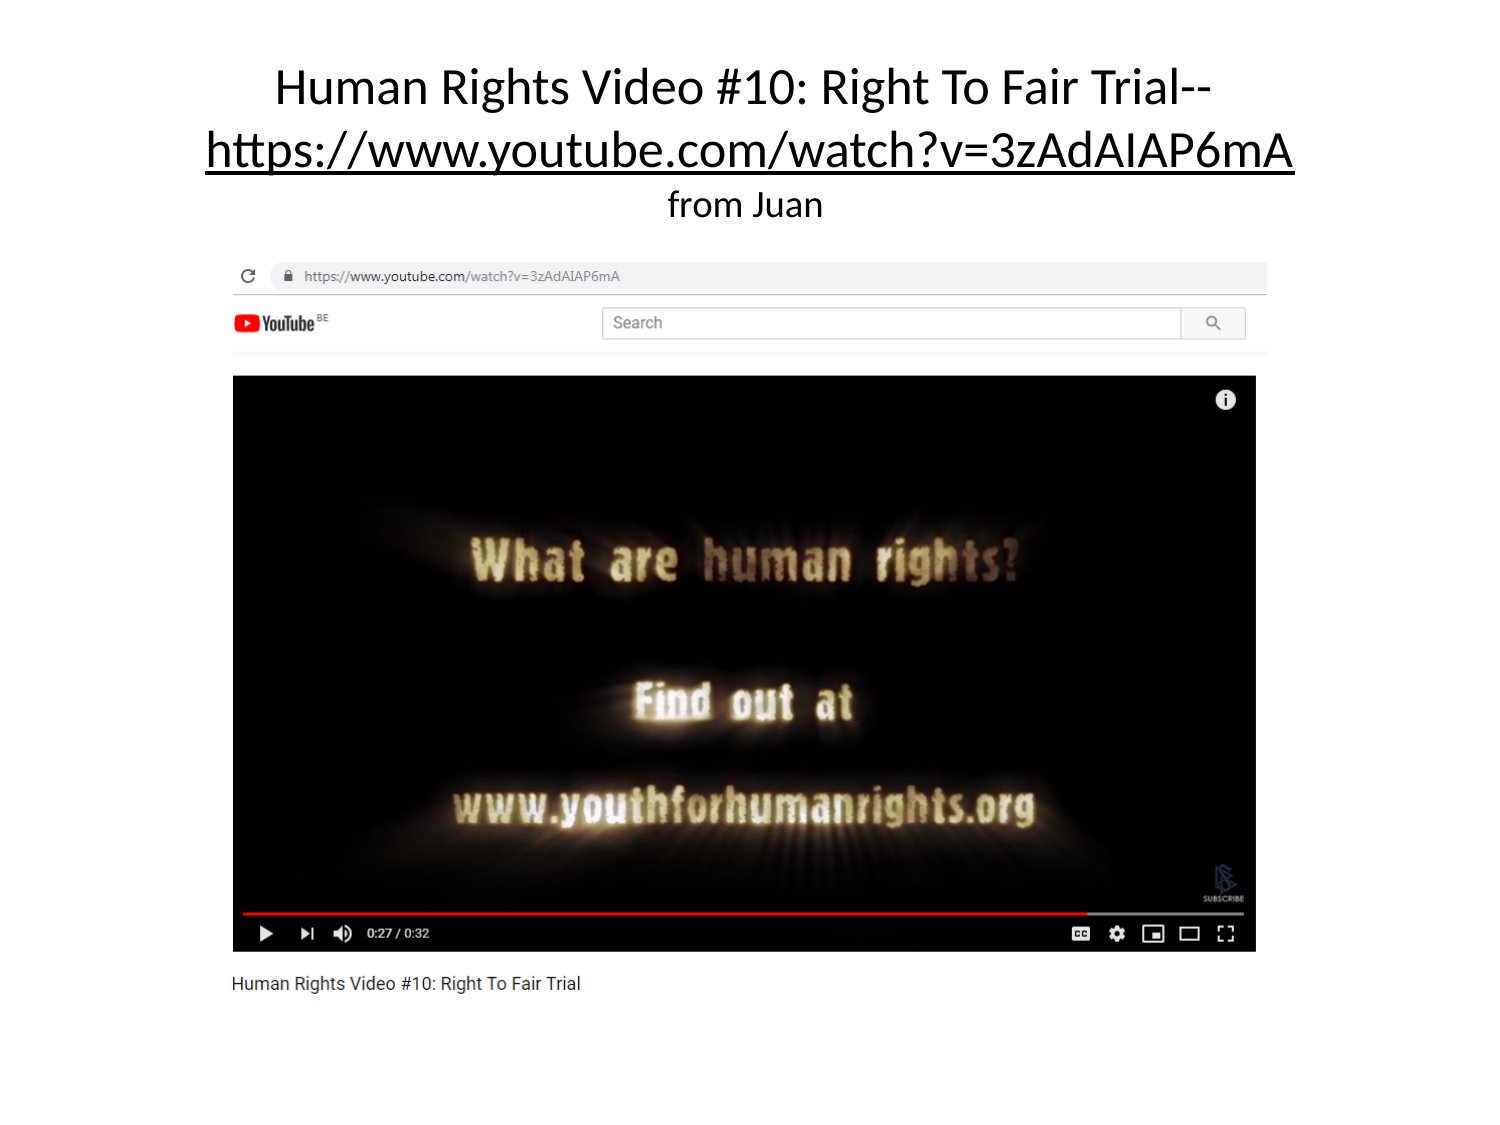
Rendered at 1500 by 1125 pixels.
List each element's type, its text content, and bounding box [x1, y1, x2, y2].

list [233, 262, 1267, 1006]
title Human Rights Video #10: Right To Fair Trial-- https://www.youtube.com/watch?v=3zAdAIAP6mA from Juan [75, 45, 1425, 233]
